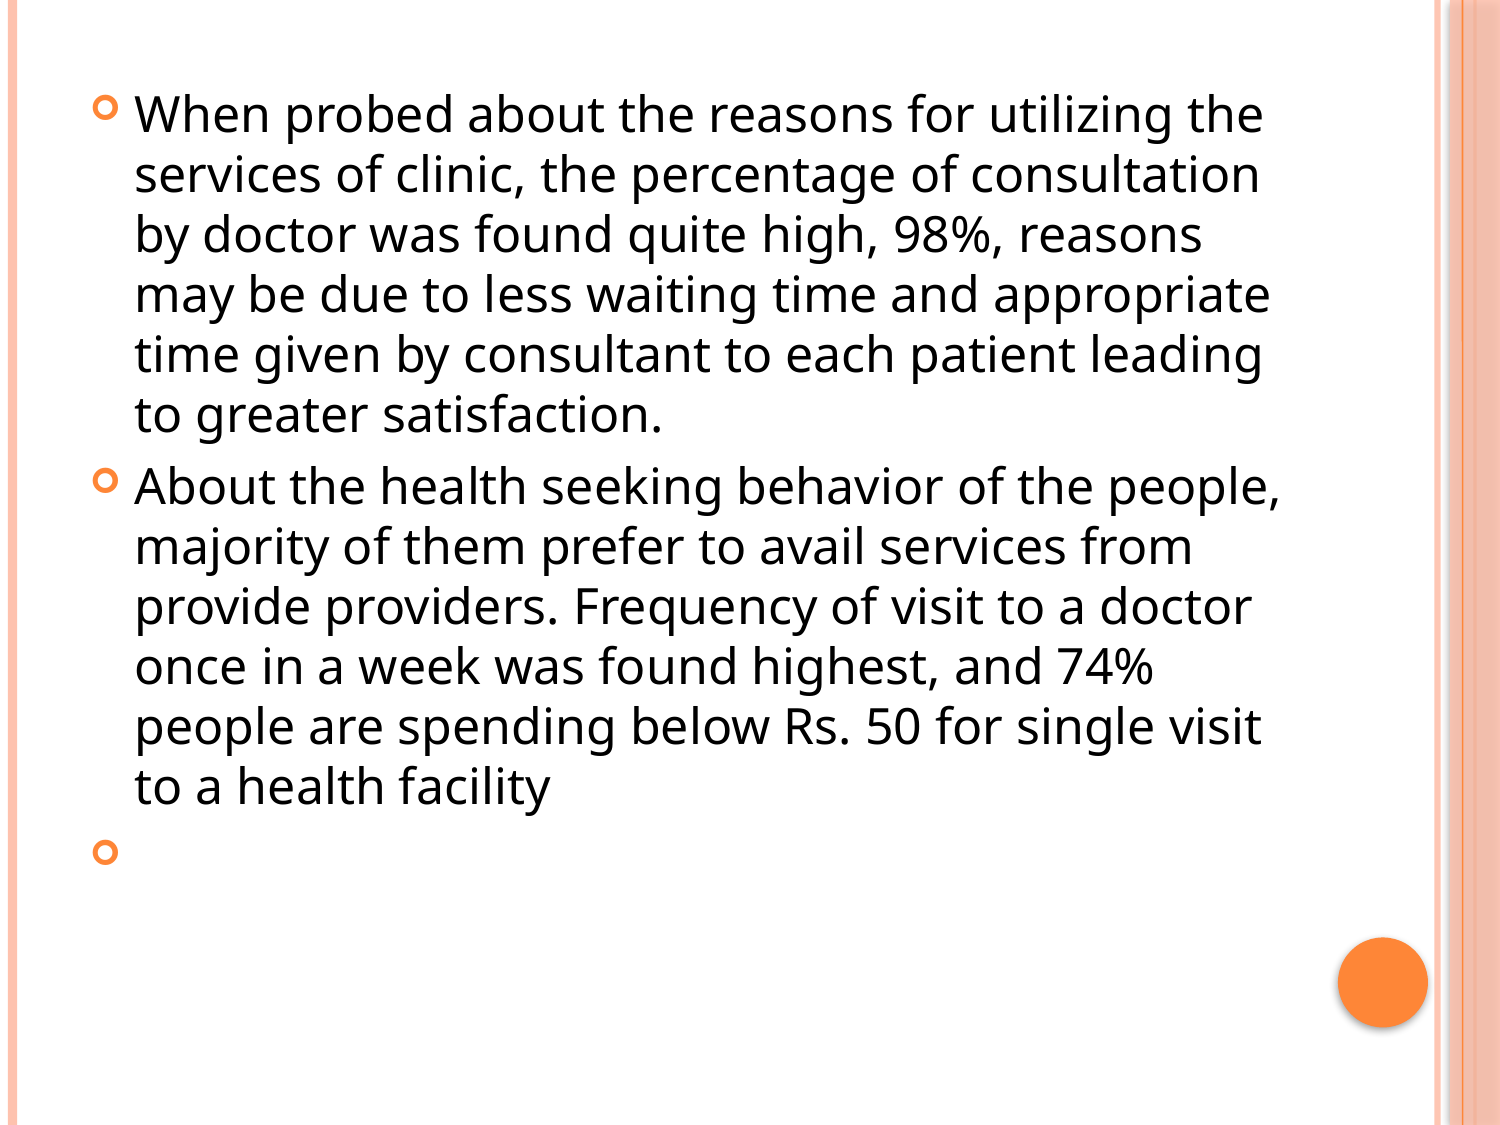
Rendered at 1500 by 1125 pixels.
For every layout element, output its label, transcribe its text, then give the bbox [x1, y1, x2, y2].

list When probed about the reasons for utilizing the services of clinic, the percentage of consultation by doctor was found quite high, 98%, reasons may be due to less waiting time and appropriate time given by consultant to each patient leading to greater satisfaction. About the health seeking behavior of the people, majority of them prefer to avail services from provide providers. Frequency of visit to a doctor once in a week was found highest, and 74% people are spending below Rs. 50 for single visit to a health facility [75, 75, 1300, 1062]
